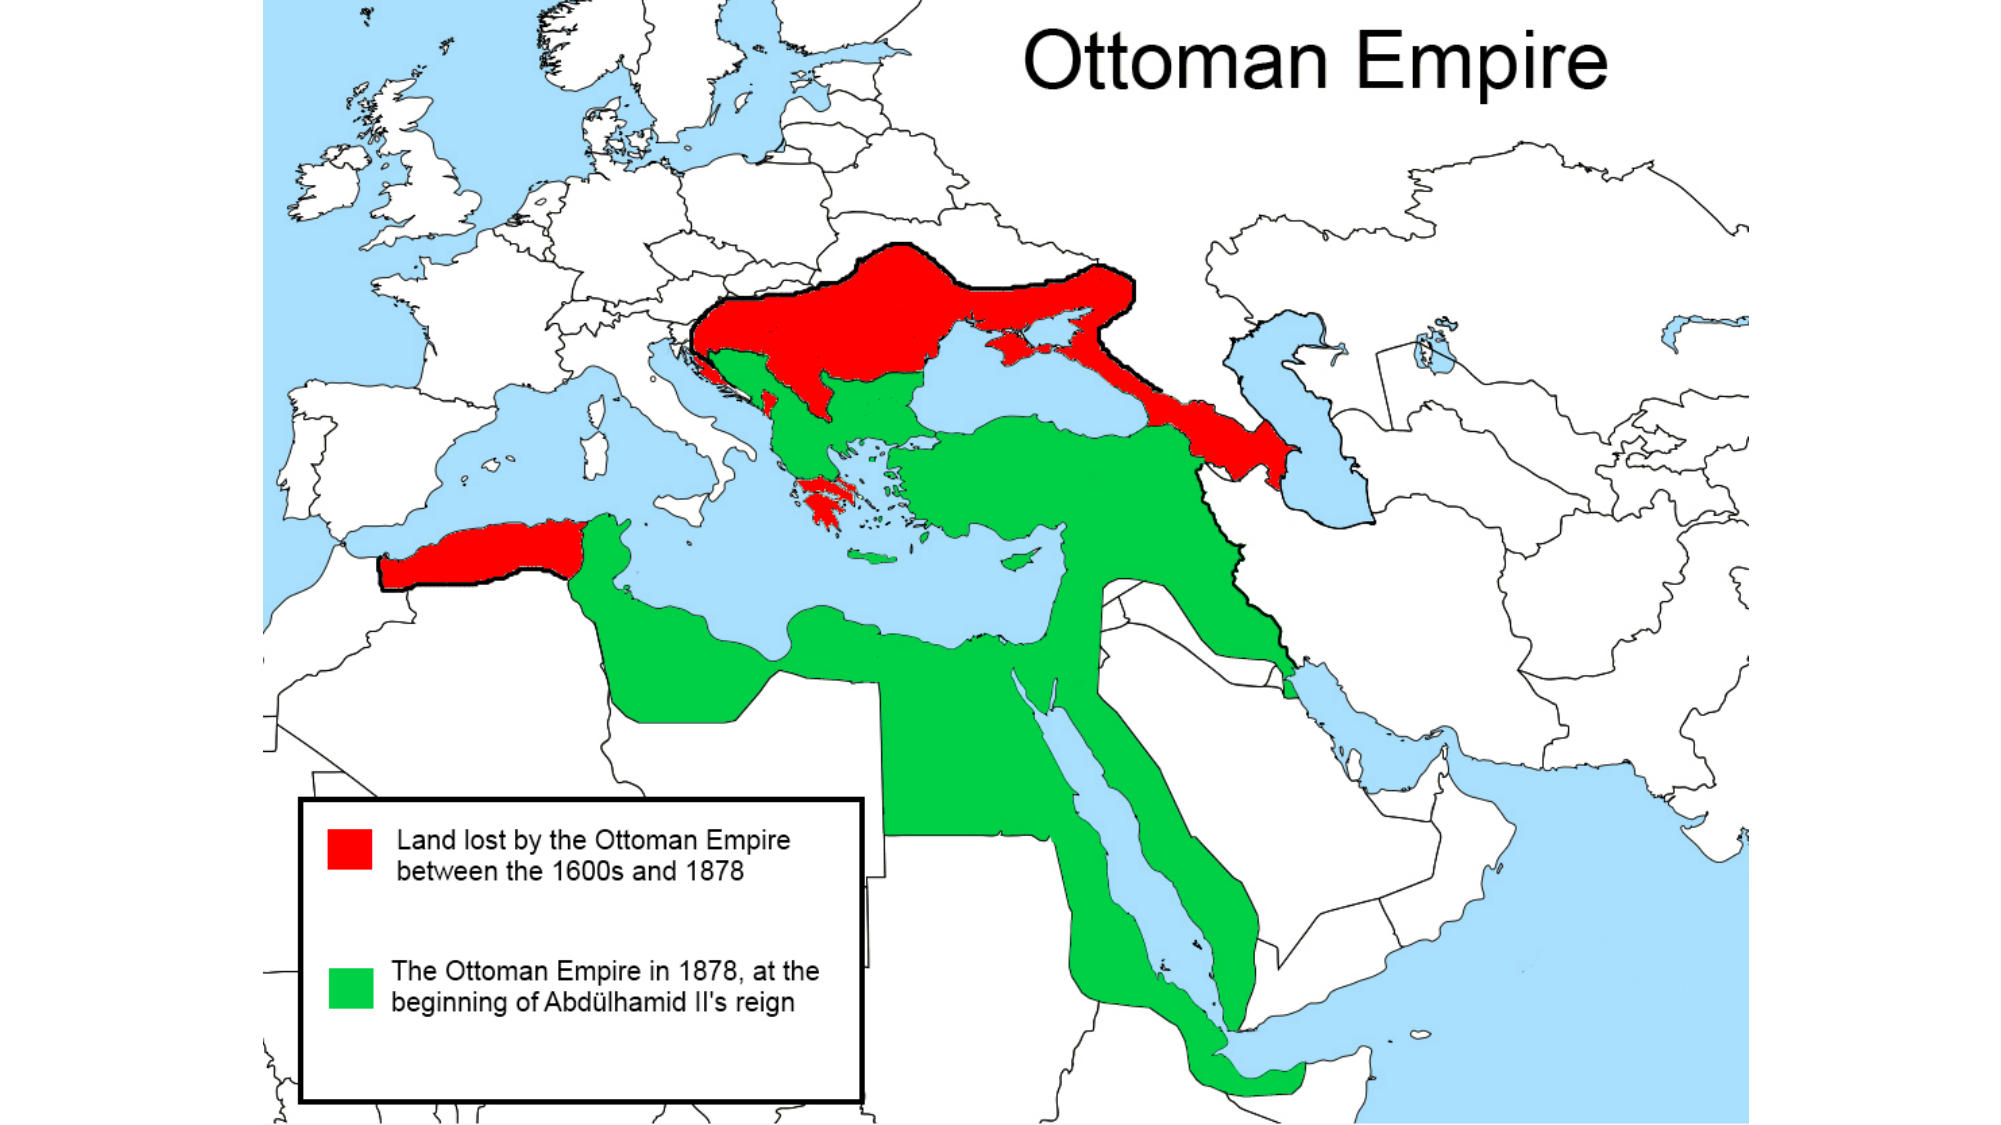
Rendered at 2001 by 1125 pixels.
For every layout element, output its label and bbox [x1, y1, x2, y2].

picture [263, 0, 1749, 1125]
